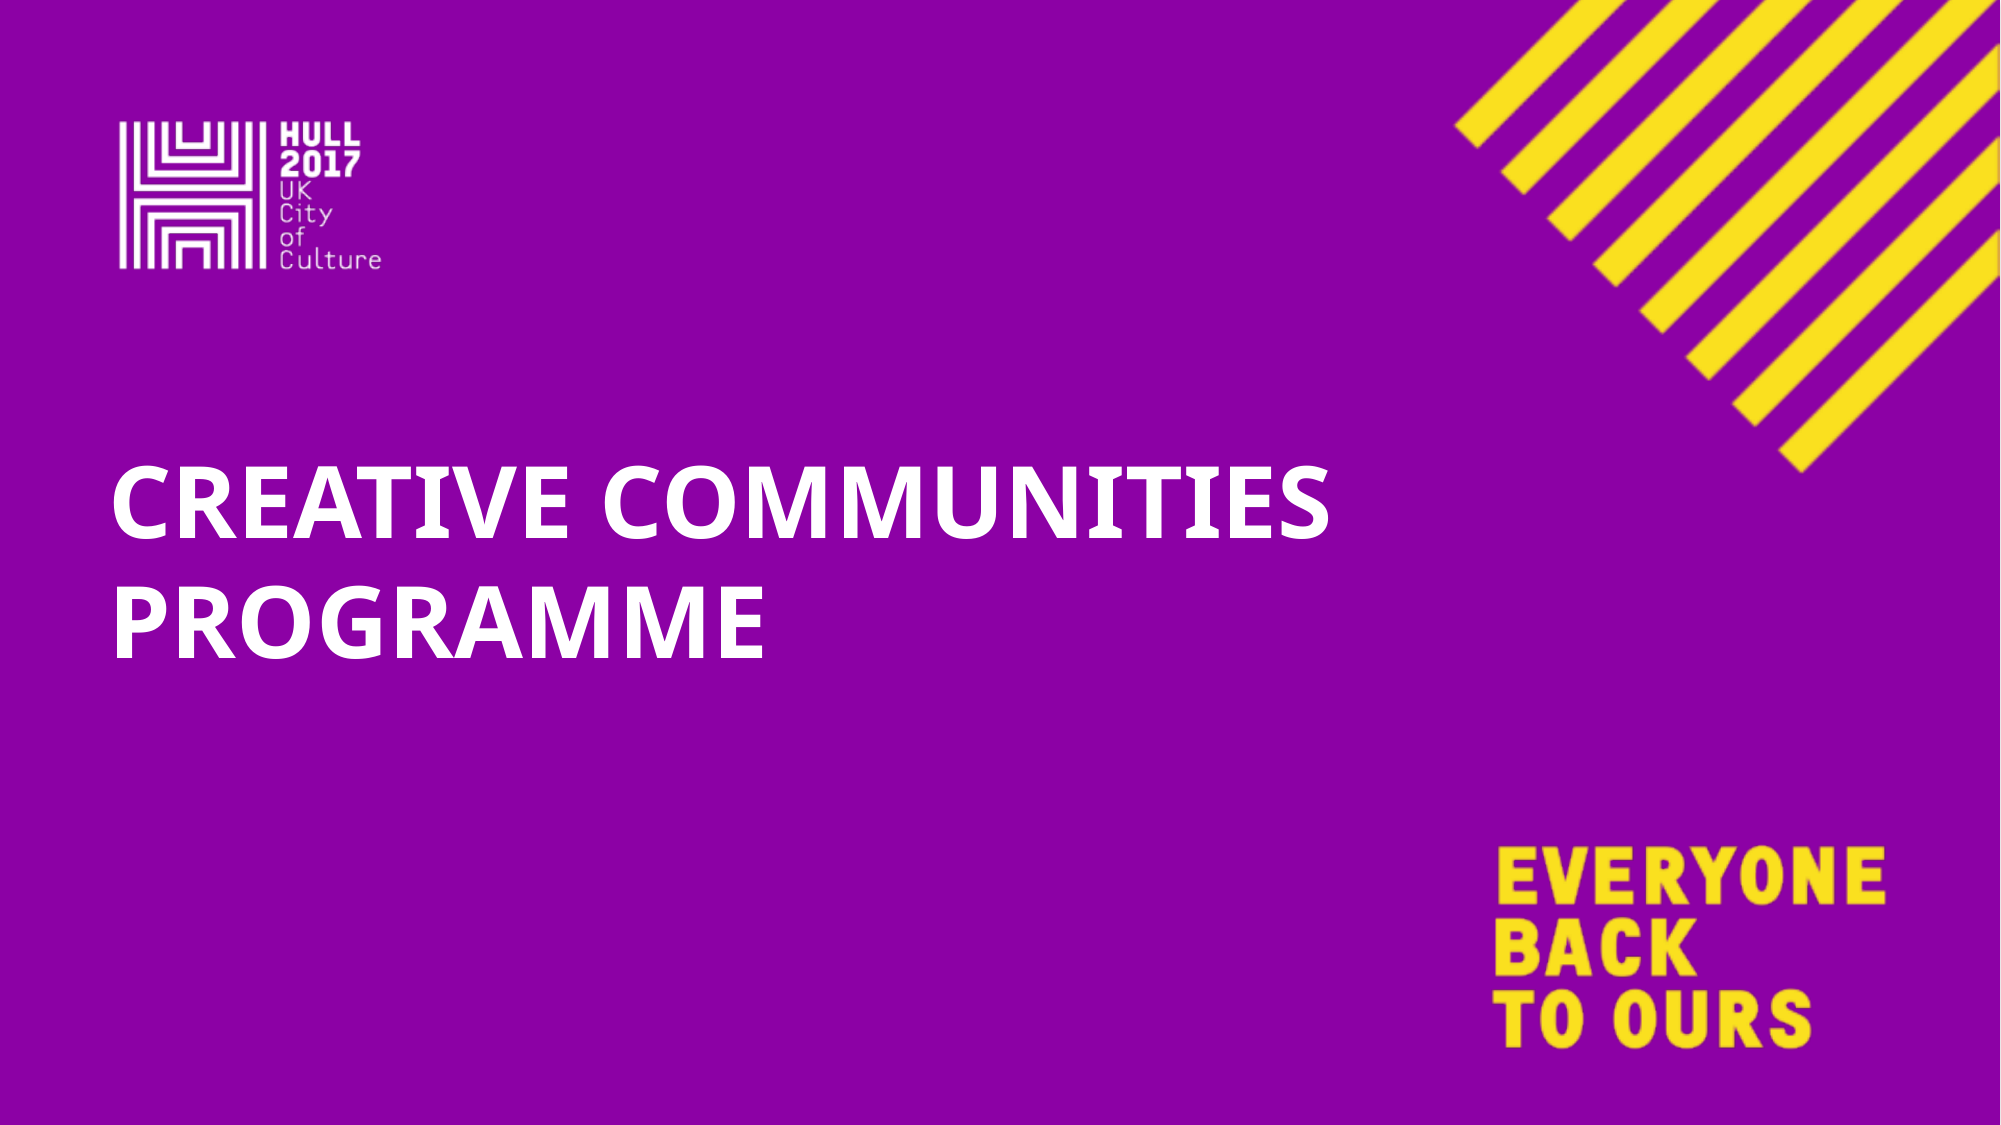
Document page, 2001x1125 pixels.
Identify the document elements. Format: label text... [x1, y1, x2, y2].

picture [1430, 0, 2000, 507]
text_box [199, 236, 1867, 956]
picture [0, 13, 509, 286]
picture [1490, 742, 1903, 1063]
text_box CREATIVE COMMUNITIES PROGRAMME [93, 430, 199, 686]
